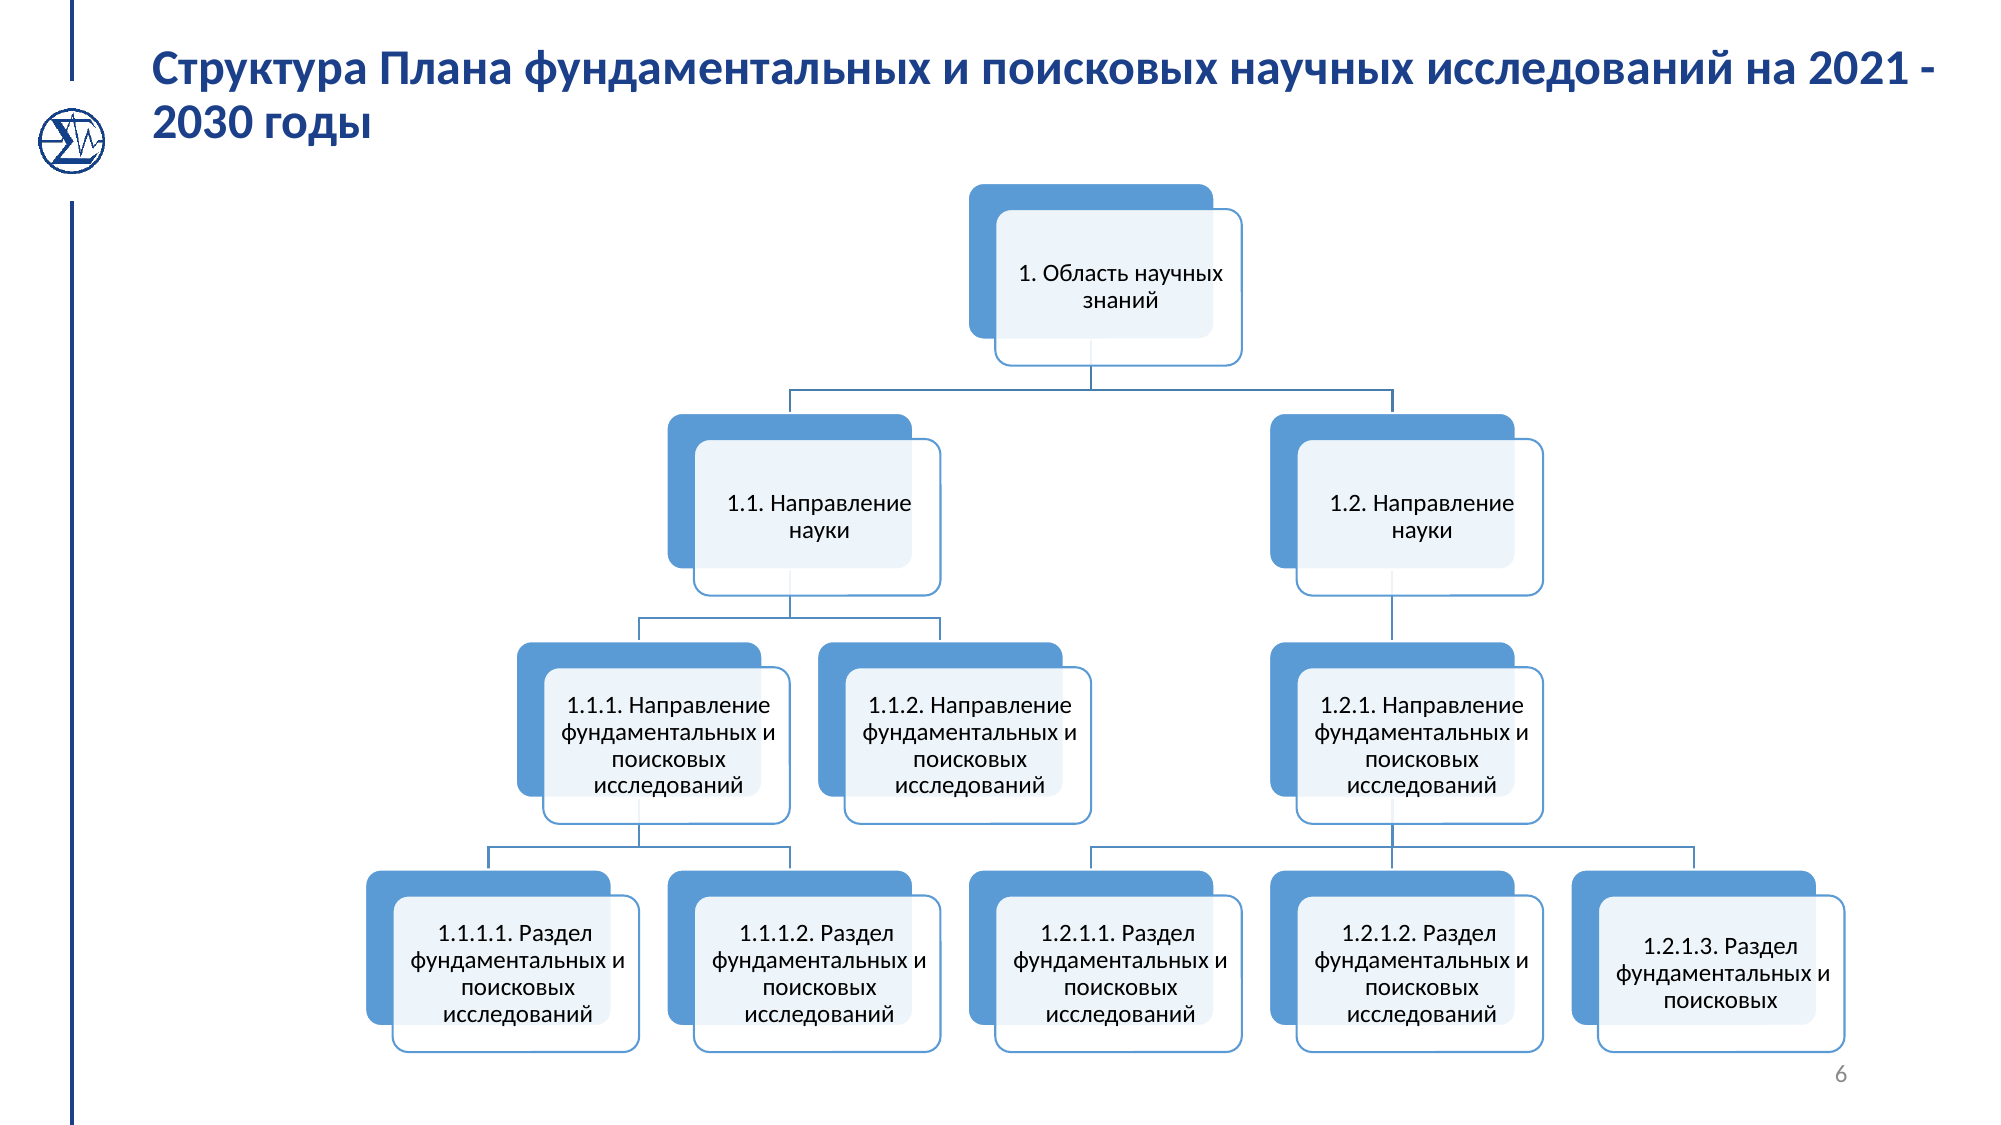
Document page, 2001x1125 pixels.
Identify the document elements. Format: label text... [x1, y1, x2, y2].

picture [38, 108, 105, 174]
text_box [364, 149, 1845, 1087]
slide_number 6 [1412, 1042, 1863, 1103]
title Структура Плана фундаментальных и поисковых научных исследований на 2021 -2030 годы [137, 24, 1953, 168]
